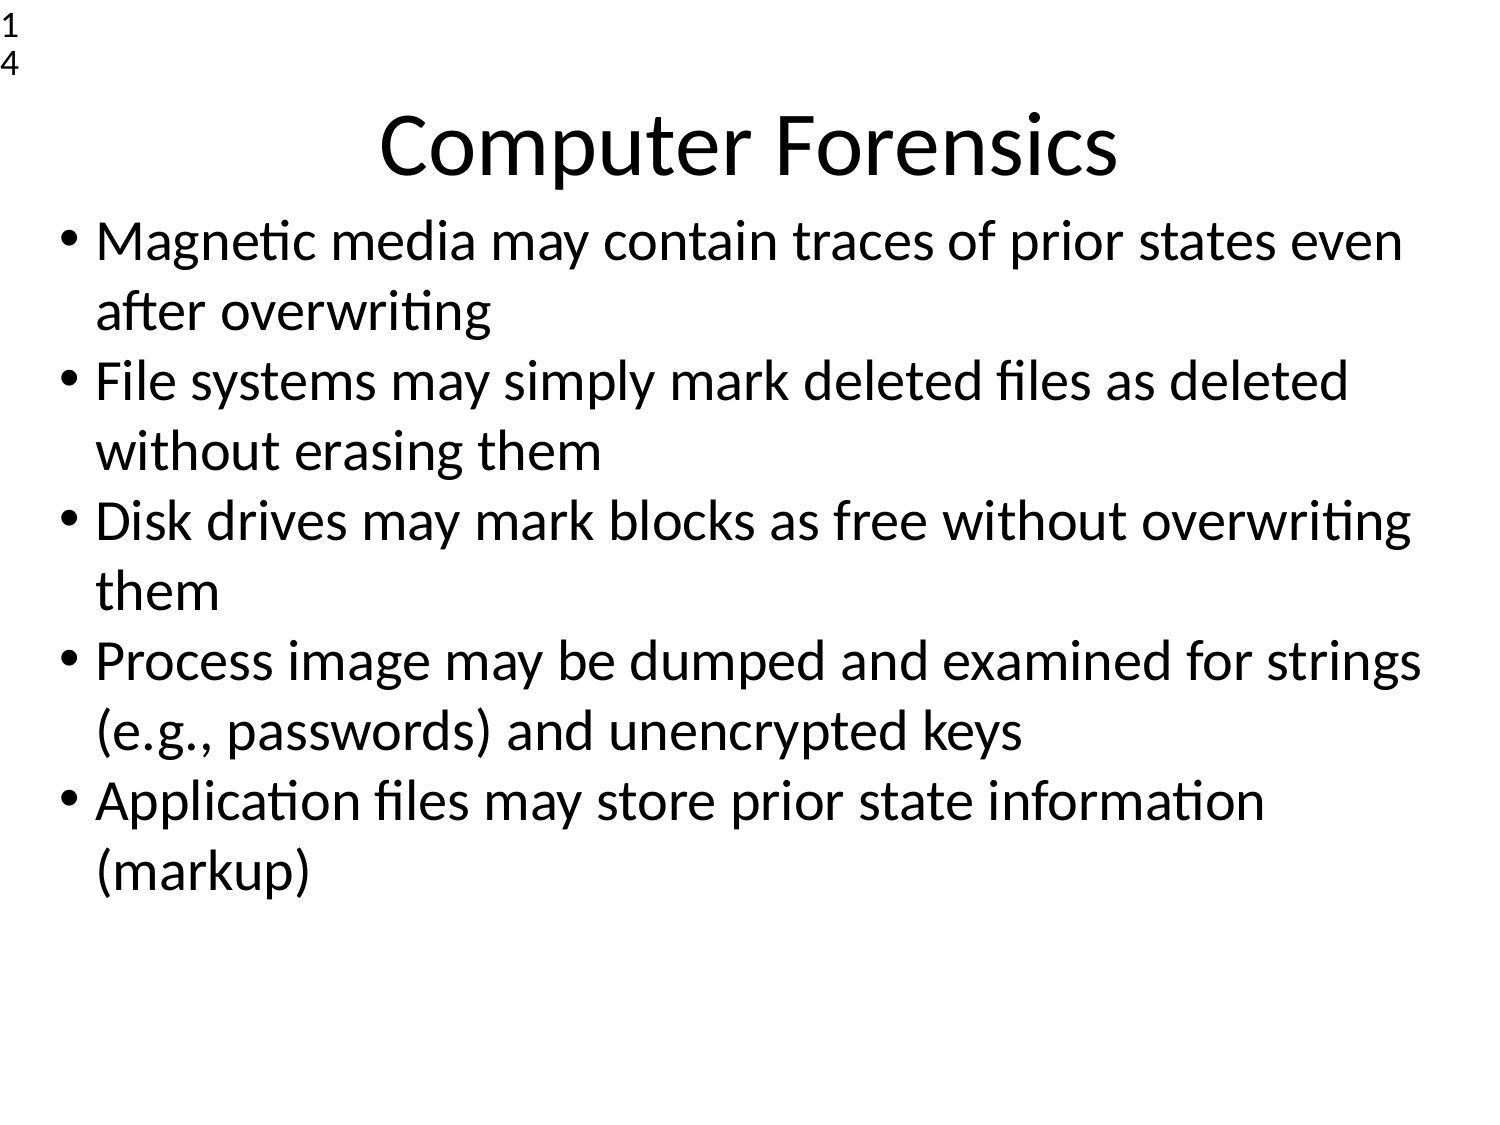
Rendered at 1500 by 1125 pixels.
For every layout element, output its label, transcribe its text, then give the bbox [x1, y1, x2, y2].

text_box Magnetic media may contain traces of prior states even after overwriting File systems may simply mark deleted files as deleted without erasing them Disk drives may mark blocks as free without overwriting them Process image may be dumped and examined for strings (e.g., passwords) and unencrypted keys Application files may store prior state information (markup) [44, 194, 1455, 1065]
text_box Computer Forensics [75, 45, 1425, 194]
